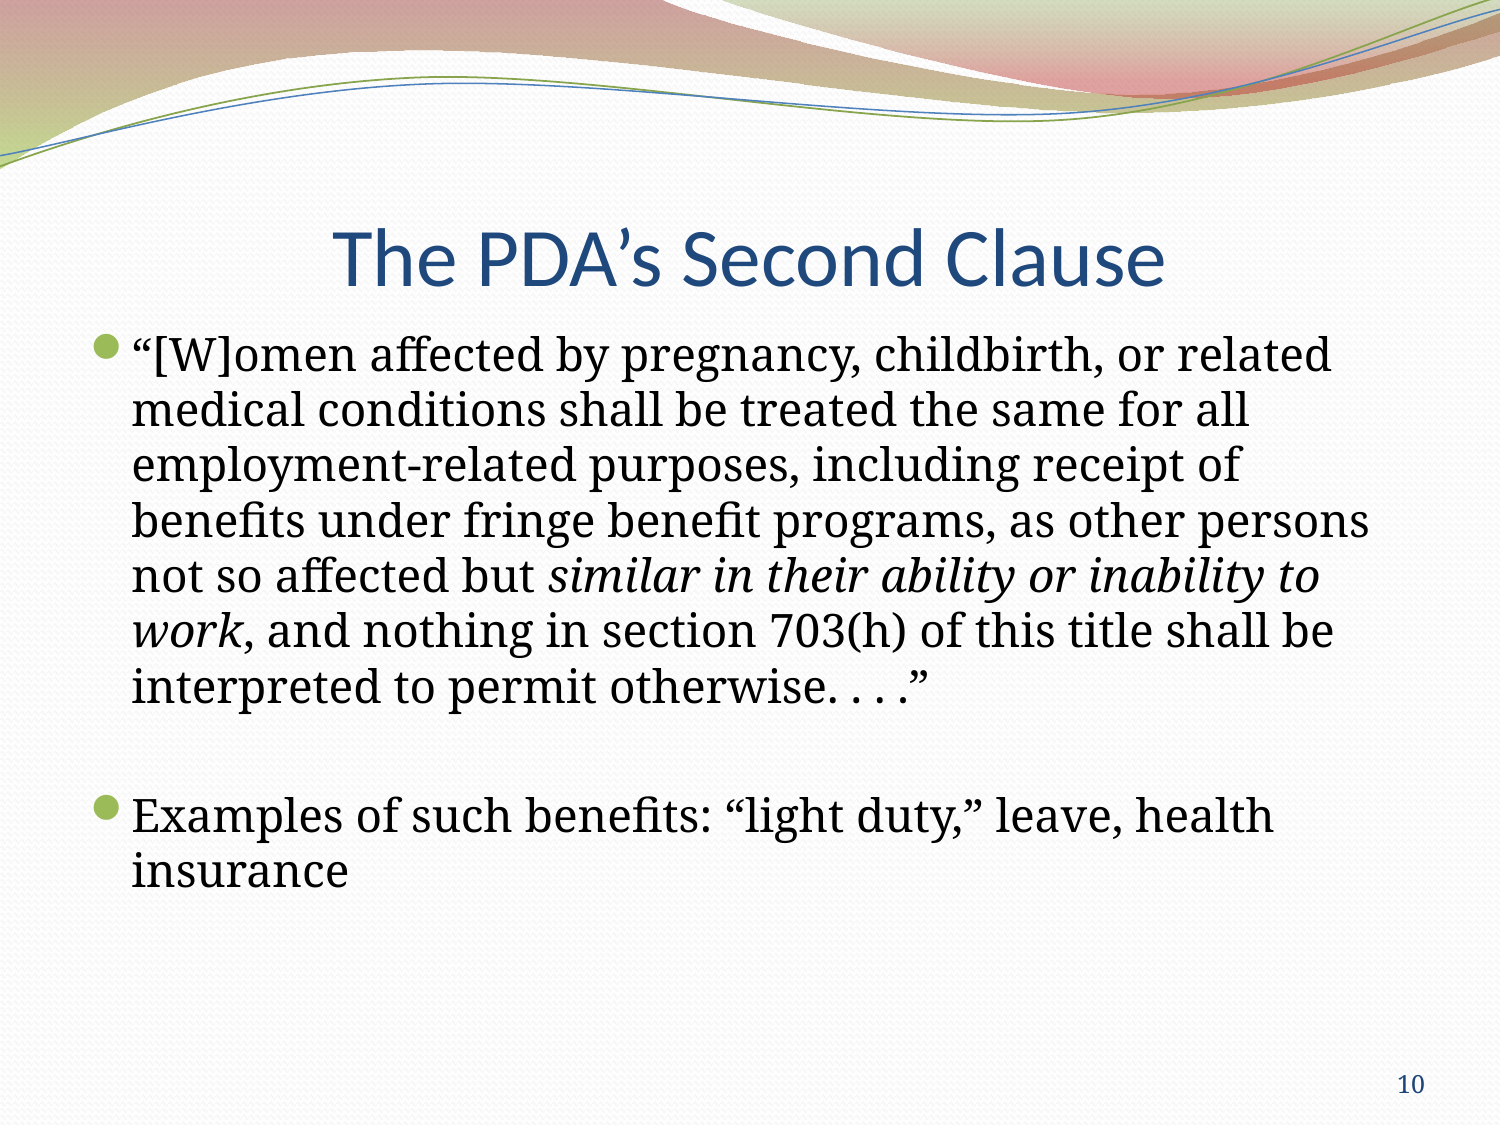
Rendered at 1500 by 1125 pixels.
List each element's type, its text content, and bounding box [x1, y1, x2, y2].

slide_number 10 [1299, 1042, 1425, 1103]
title The PDA’s Second Clause [74, 115, 1426, 304]
list “[W]omen affected by pregnancy, childbirth, or related medical conditions shall be treated the same for all employment-related purposes, including receipt of benefits under fringe benefit programs, as other persons not so affected but similar in their ability or inability to work, and nothing in section 703(h) of this title shall be interpreted to permit otherwise. . . .” Examples of such benefits: “light duty,” leave, health insurance [74, 317, 1426, 1038]
